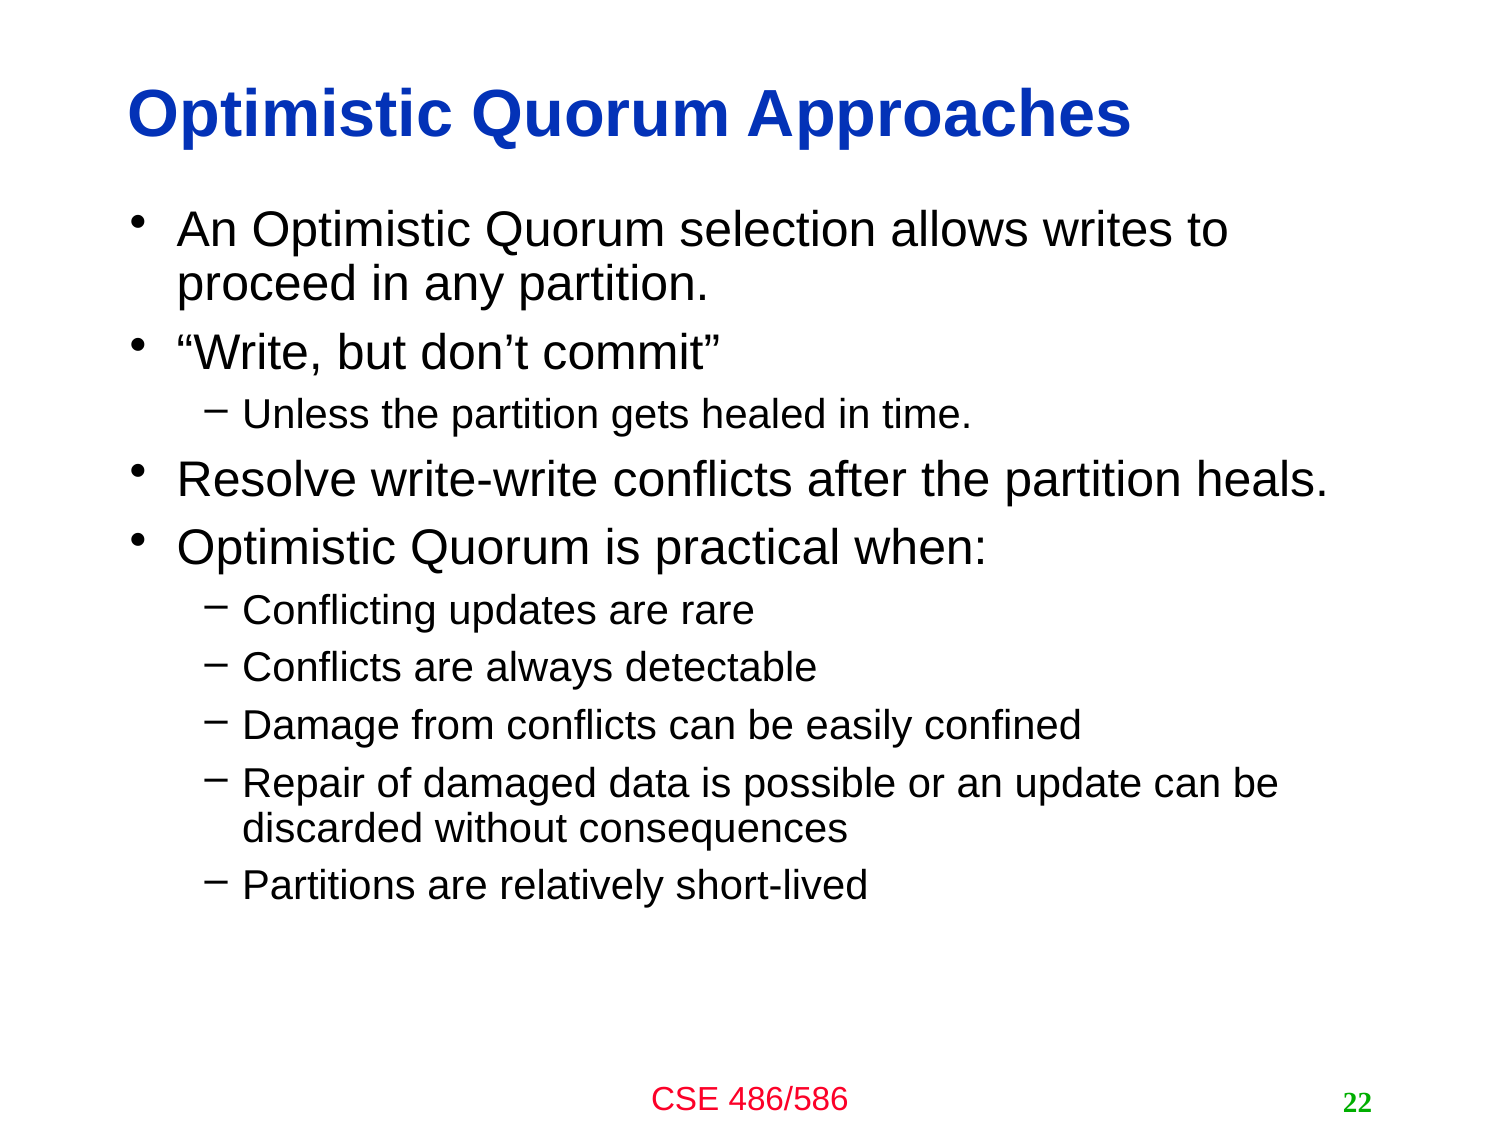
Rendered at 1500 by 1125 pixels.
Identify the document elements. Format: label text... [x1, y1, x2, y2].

title Optimistic Quorum Approaches [112, 53, 1310, 176]
slide_number 22 [1074, 1076, 1388, 1125]
list An Optimistic Quorum selection allows writes to proceed in any partition. “Write, but don’t commit” Unless the partition gets healed in time. Resolve write-write conflicts after the partition heals. Optimistic Quorum is practical when: Conflicting updates are rare Conflicts are always detectable Damage from conflicts can be easily confined Repair of damaged data is possible or an update can be discarded without consequences Partitions are relatively short-lived [114, 195, 1376, 1005]
